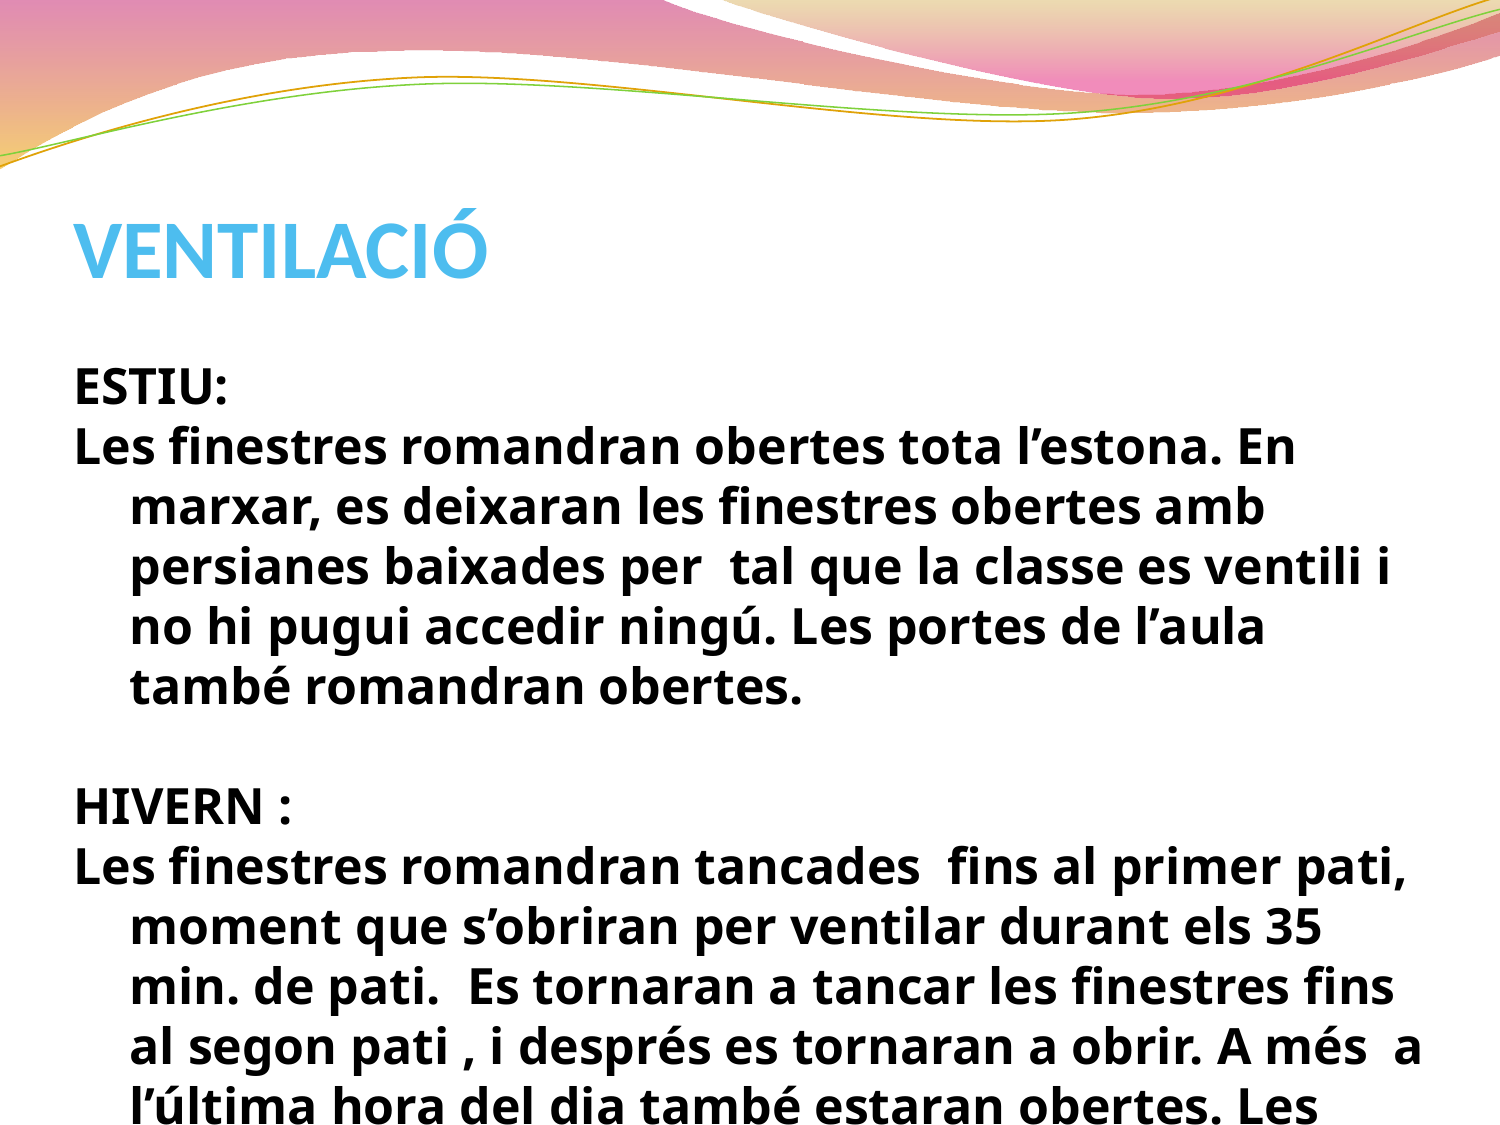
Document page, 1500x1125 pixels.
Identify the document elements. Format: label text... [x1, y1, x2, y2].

text_box VENTILACIÓ ESTIU: Les finestres romandran obertes tota l’estona. En marxar, es deixaran les finestres obertes amb persianes baixades per tal que la classe es ventili i no hi pugui accedir ningú. Les portes de l’aula també romandran obertes. HIVERN : Les finestres romandran tancades fins al primer pati, moment que s’obriran per ventilar durant els 35 min. de pati. Es tornaran a tancar les finestres fins al segon pati , i després es tornaran a obrir. A més a l’última hora del dia també estaran obertes. Les portes de l’aula també romandran obertes durant les classes. [58, 187, 1453, 1125]
